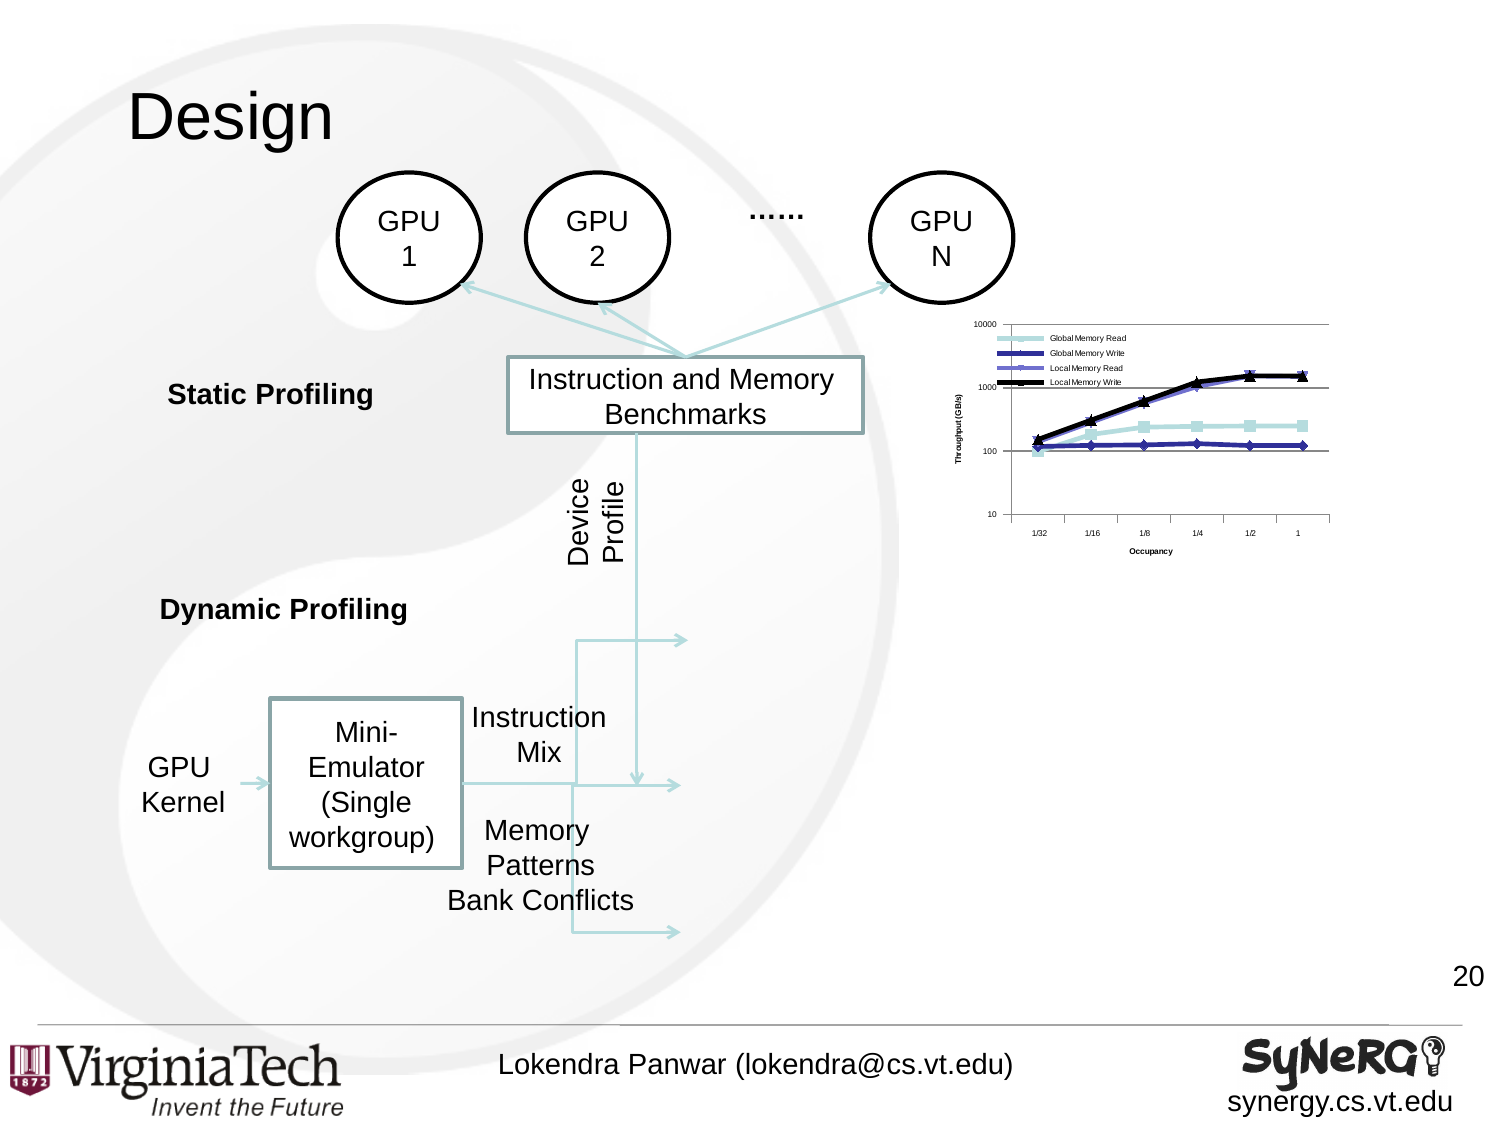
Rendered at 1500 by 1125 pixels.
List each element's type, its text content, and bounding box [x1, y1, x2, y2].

picture [1237, 1032, 1448, 1095]
picture [0, 1033, 350, 1124]
title Design [112, 49, 1388, 176]
footer Lokendra Panwar (lokendra@cs.vt.edu) [374, 1037, 1138, 1088]
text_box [125, 172, 1014, 933]
slide_number 20 [1424, 949, 1500, 1026]
chart [923, 314, 1338, 584]
